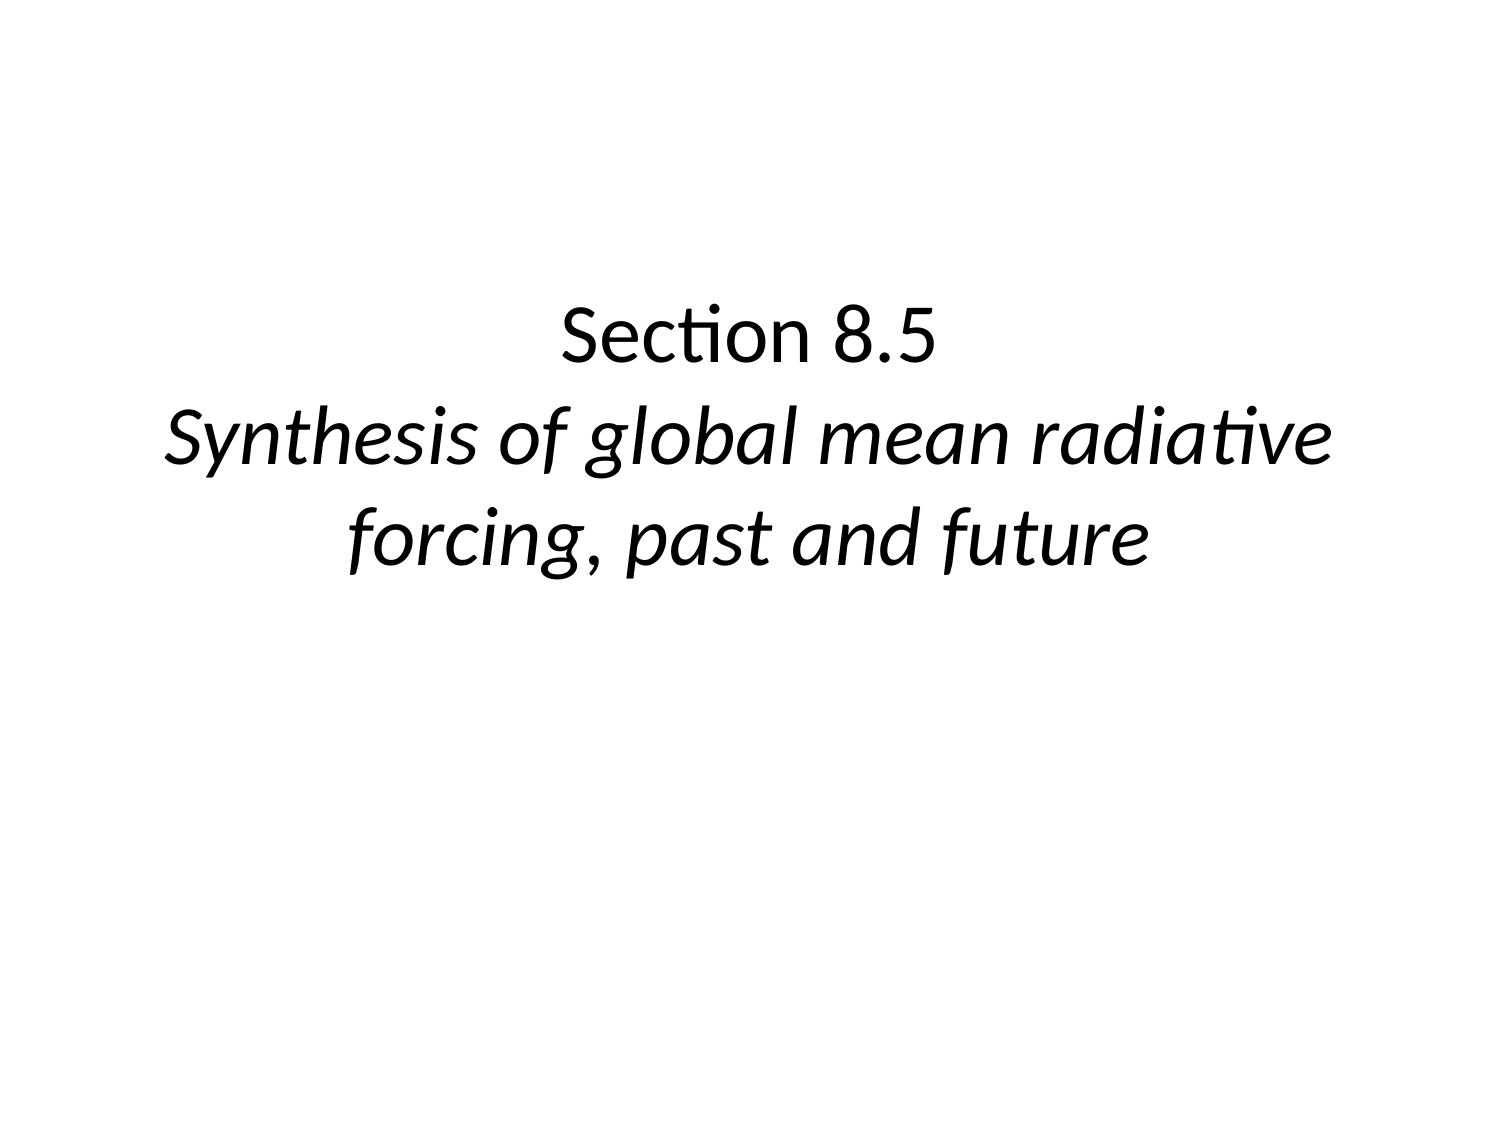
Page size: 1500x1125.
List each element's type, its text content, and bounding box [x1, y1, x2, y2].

title Section 8.5 Synthesis of global mean radiative forcing, past and future [112, 269, 1388, 591]
